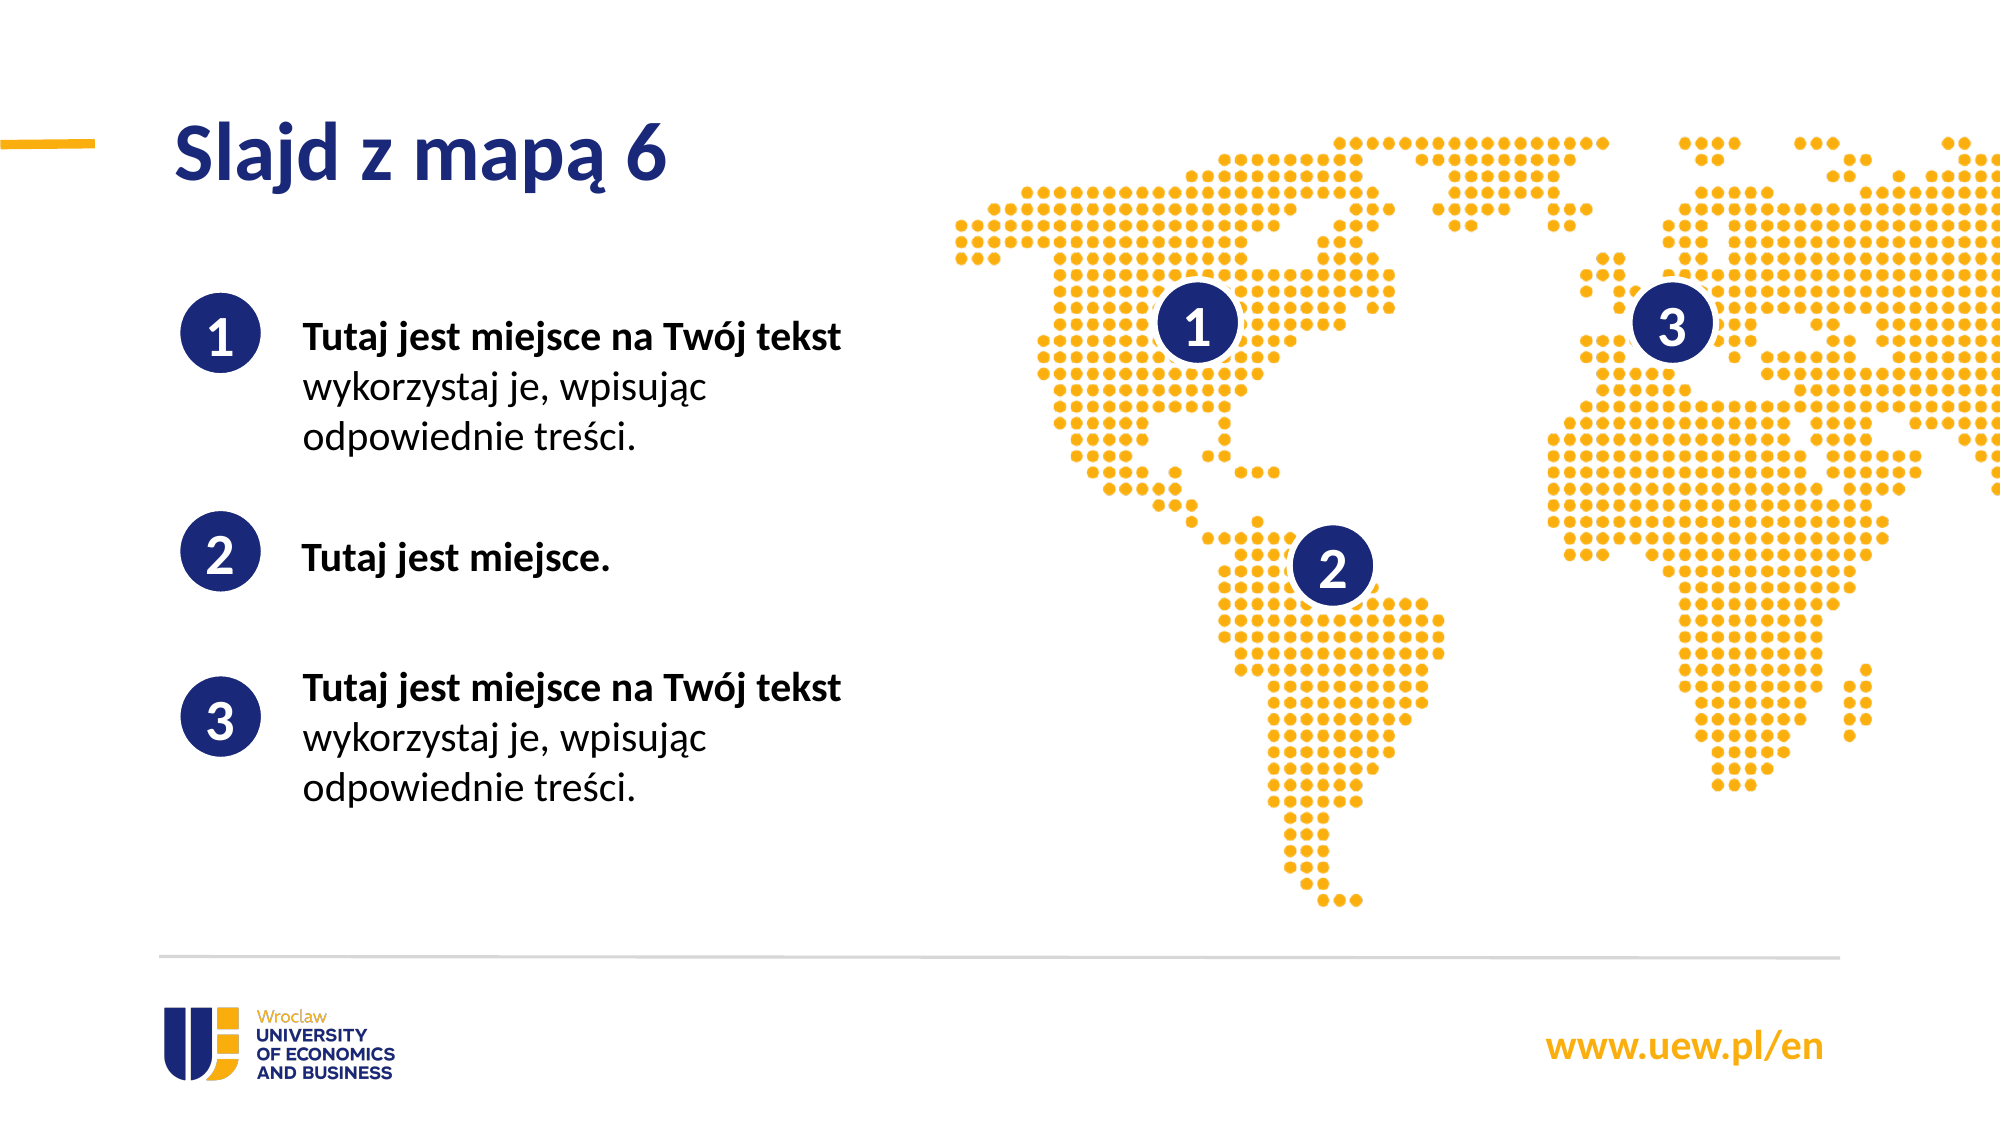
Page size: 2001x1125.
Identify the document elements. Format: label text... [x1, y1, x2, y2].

text_box Tutaj jest miejsce. [286, 522, 888, 588]
text_box Slajd z mapą 6 [159, 89, 1841, 205]
text_box 2 [175, 506, 266, 597]
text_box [158, 955, 1841, 1085]
text_box Tutaj jest miejsce na Twój tekst wykorzystaj je, wpisując odpowiednie treści. [287, 301, 889, 467]
text_box 3 [175, 671, 266, 762]
picture [929, 106, 2000, 939]
text_box Tutaj jest miejsce na Twój tekst wykorzystaj je, wpisując odpowiednie treści. [287, 652, 888, 818]
text_box 1 [175, 287, 266, 378]
